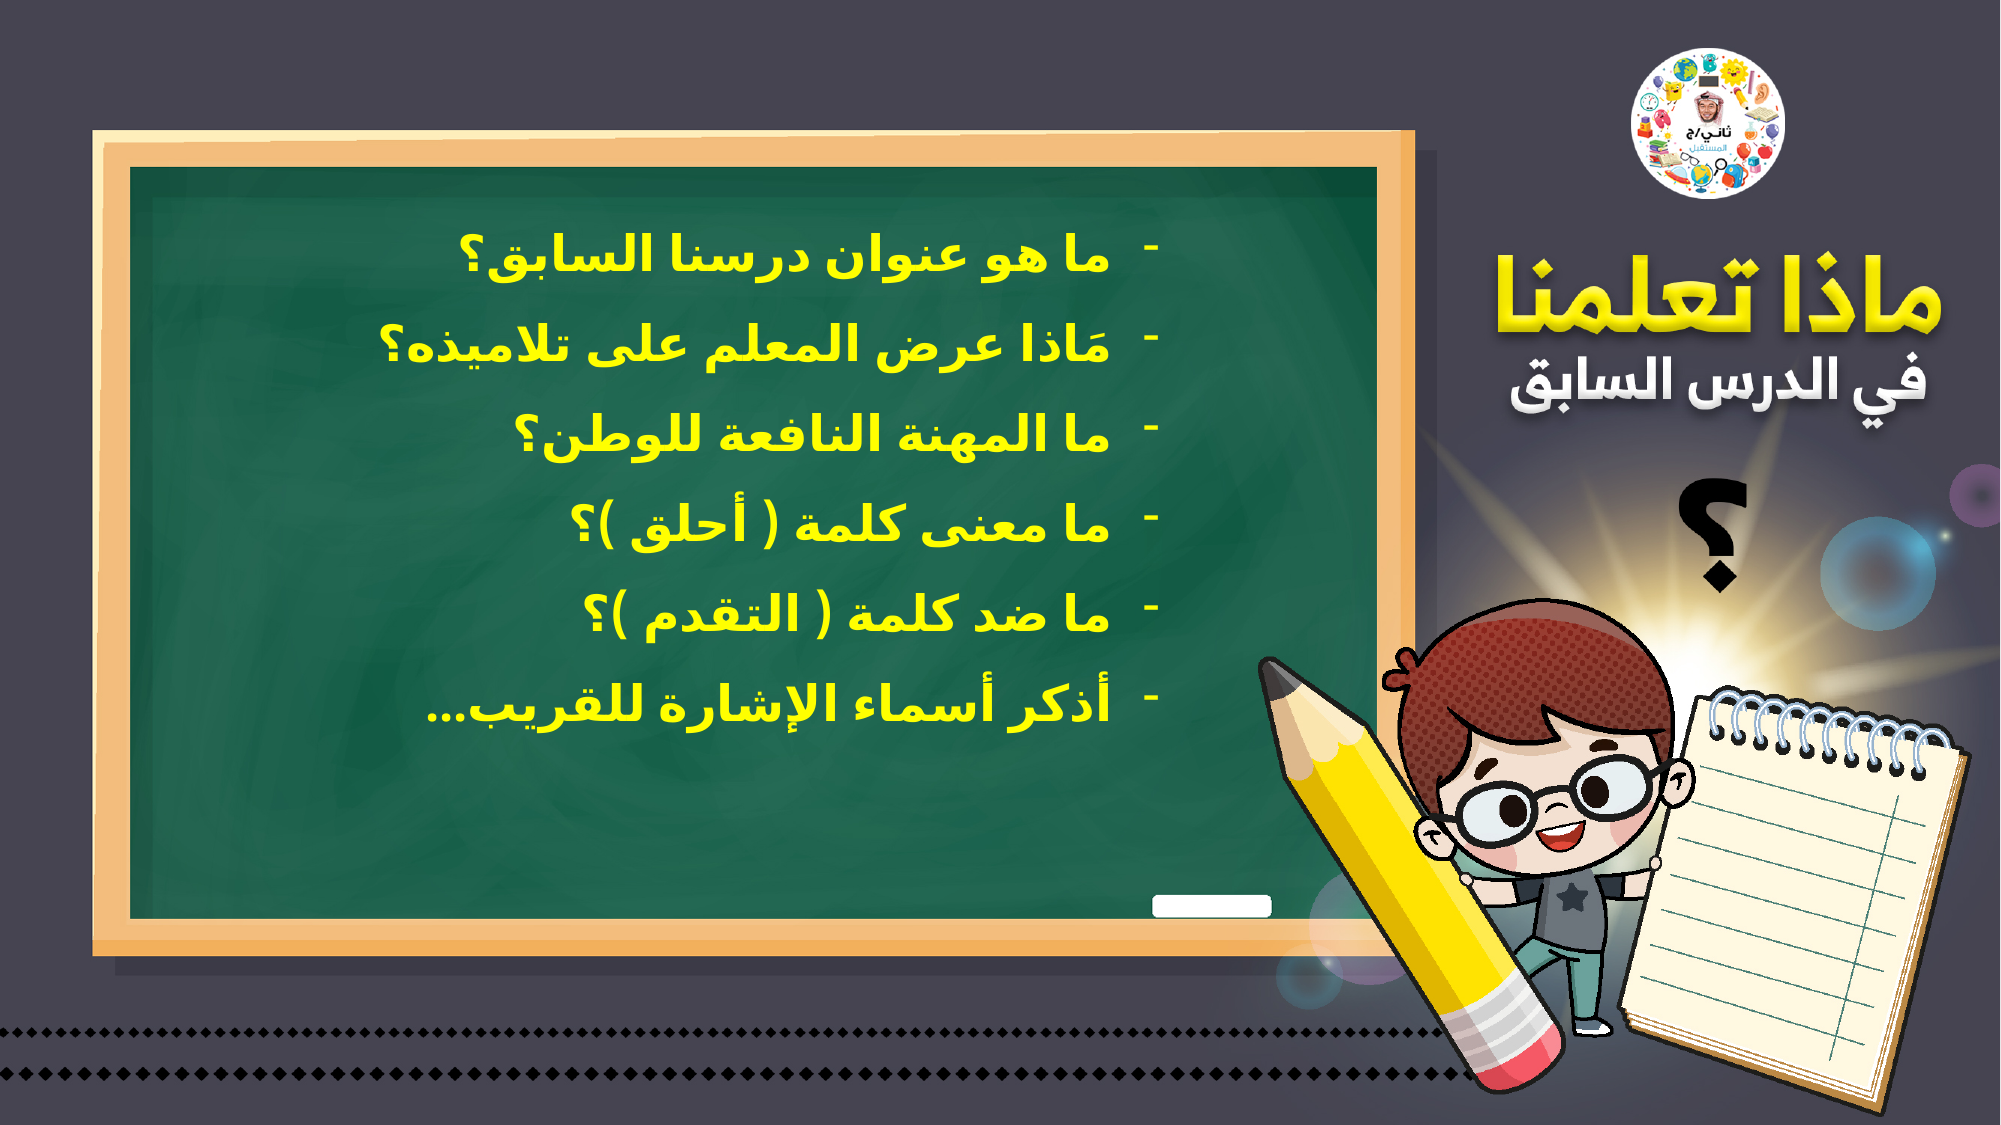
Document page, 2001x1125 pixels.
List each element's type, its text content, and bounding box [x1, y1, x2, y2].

text_box ما هو عنوان درسنا السابق؟ مَاذا عرض المعلم على تلاميذه؟ ما المهنة النافعة للوطن؟ ما معنى كلمة ( أحلق )؟ ما ضد كلمة ( التقدم )؟ أذكر أسماء الإشارة للقريب... [32, 183, 1175, 739]
picture [0, 0, 2001, 1125]
